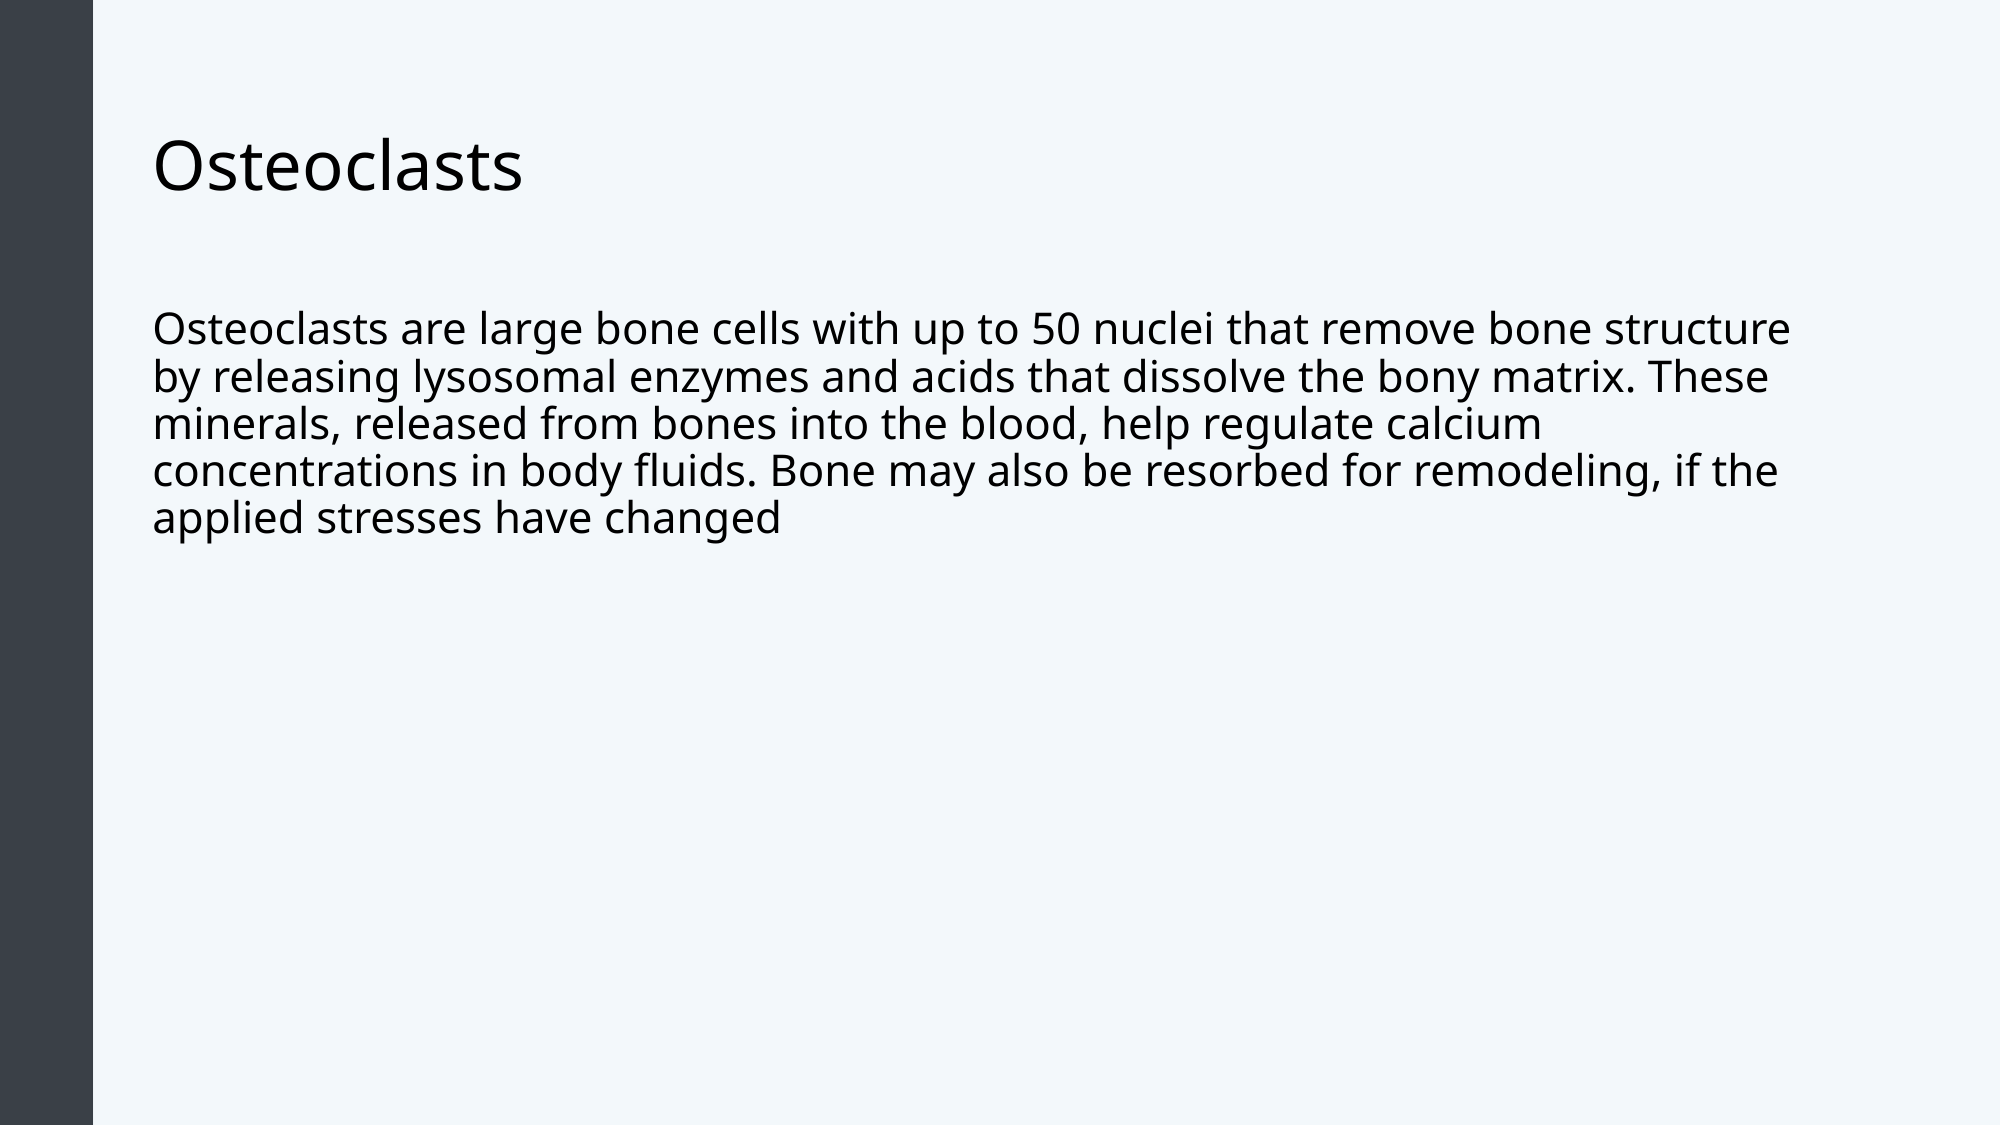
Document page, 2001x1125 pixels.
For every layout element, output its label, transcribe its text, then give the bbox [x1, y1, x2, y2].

title Osteoclasts [137, 59, 1863, 278]
list Osteoclasts are large bone cells with up to 50 nuclei that remove bone structure by releasing lysosomal enzymes and acids that dissolve the bony matrix. These minerals, released from bones into the blood, help regulate calcium concentrations in body fluids. Bone may also be resorbed for remodeling, if the applied stresses have changed [137, 299, 1863, 1014]
